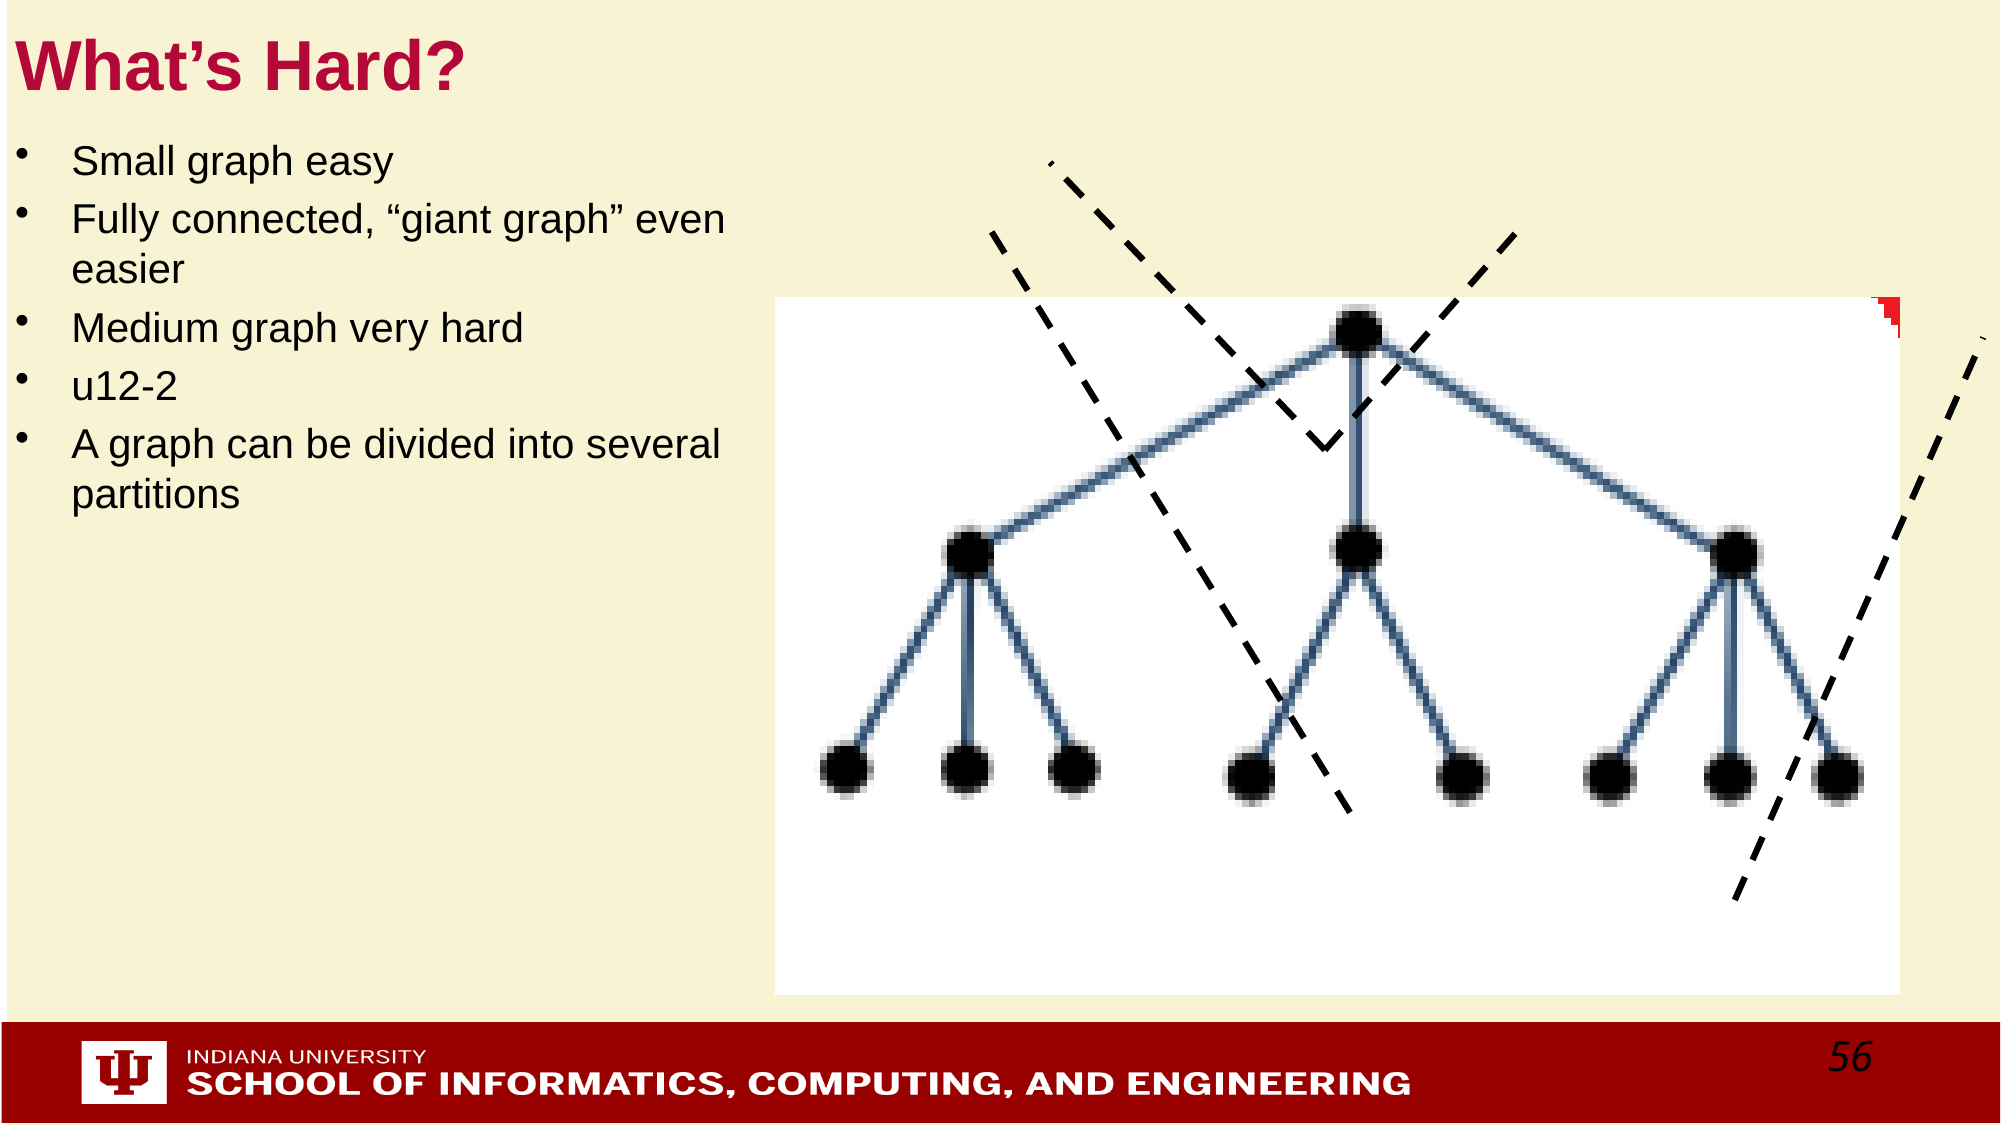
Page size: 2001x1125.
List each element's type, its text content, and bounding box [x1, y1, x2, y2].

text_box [991, 231, 1351, 813]
picture [774, 297, 1901, 995]
slide_number 56 [1812, 1033, 1957, 1082]
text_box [1734, 337, 1984, 901]
list Small graph easy Fully connected, “giant graph” even easier Medium graph very hard u12-2 A graph can be divided into several partitions [0, 126, 774, 338]
picture [1, 1022, 2001, 1123]
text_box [1324, 231, 1517, 451]
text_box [1049, 162, 1326, 451]
title What’s Hard? [0, 0, 1997, 125]
